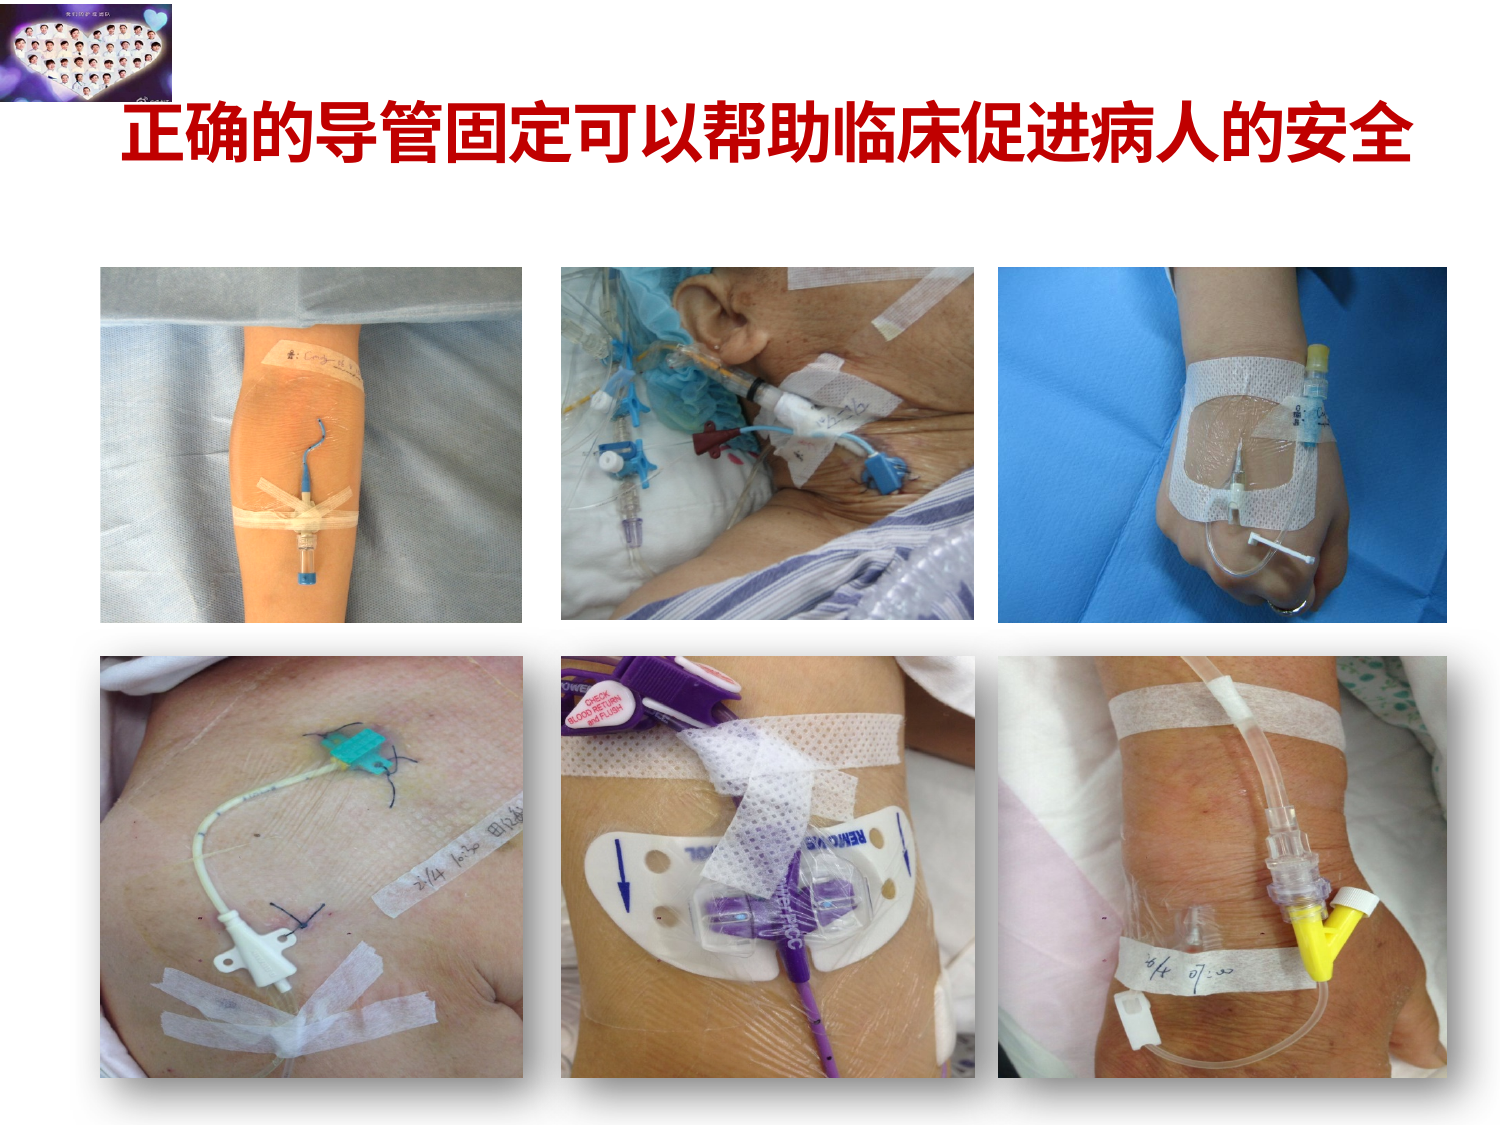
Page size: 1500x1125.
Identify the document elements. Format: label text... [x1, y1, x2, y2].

picture [100, 656, 523, 1078]
picture [100, 266, 523, 623]
title 正确的导管固定可以帮助临床促进病人的安全 [82, 138, 1453, 203]
picture [560, 266, 975, 621]
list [997, 266, 1448, 623]
picture [0, 4, 172, 102]
picture [997, 656, 1448, 1078]
picture [560, 656, 975, 1078]
